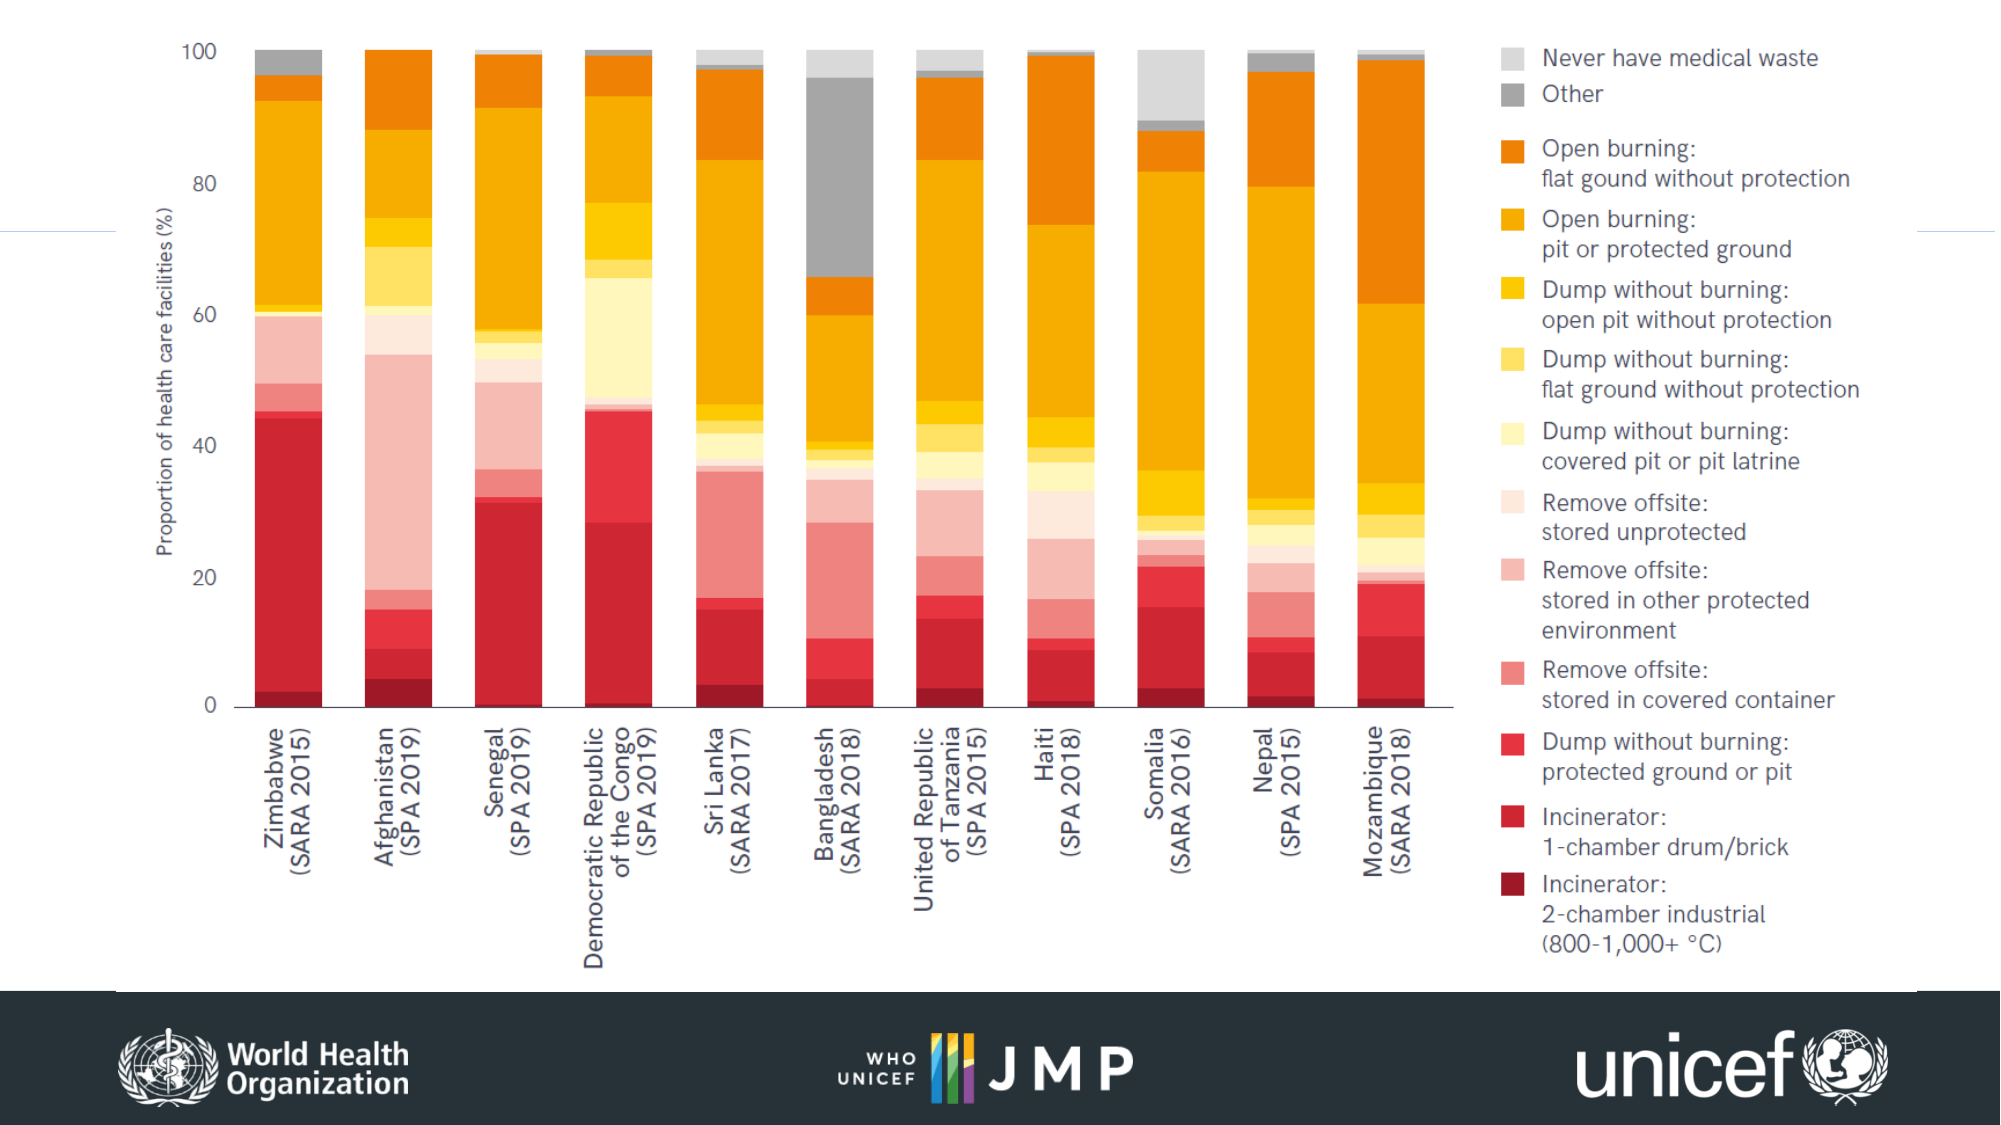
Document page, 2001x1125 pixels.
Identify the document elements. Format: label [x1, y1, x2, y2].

picture [116, 20, 1917, 992]
picture [827, 1014, 1156, 1113]
picture [1577, 1029, 1888, 1106]
picture [118, 1028, 408, 1107]
